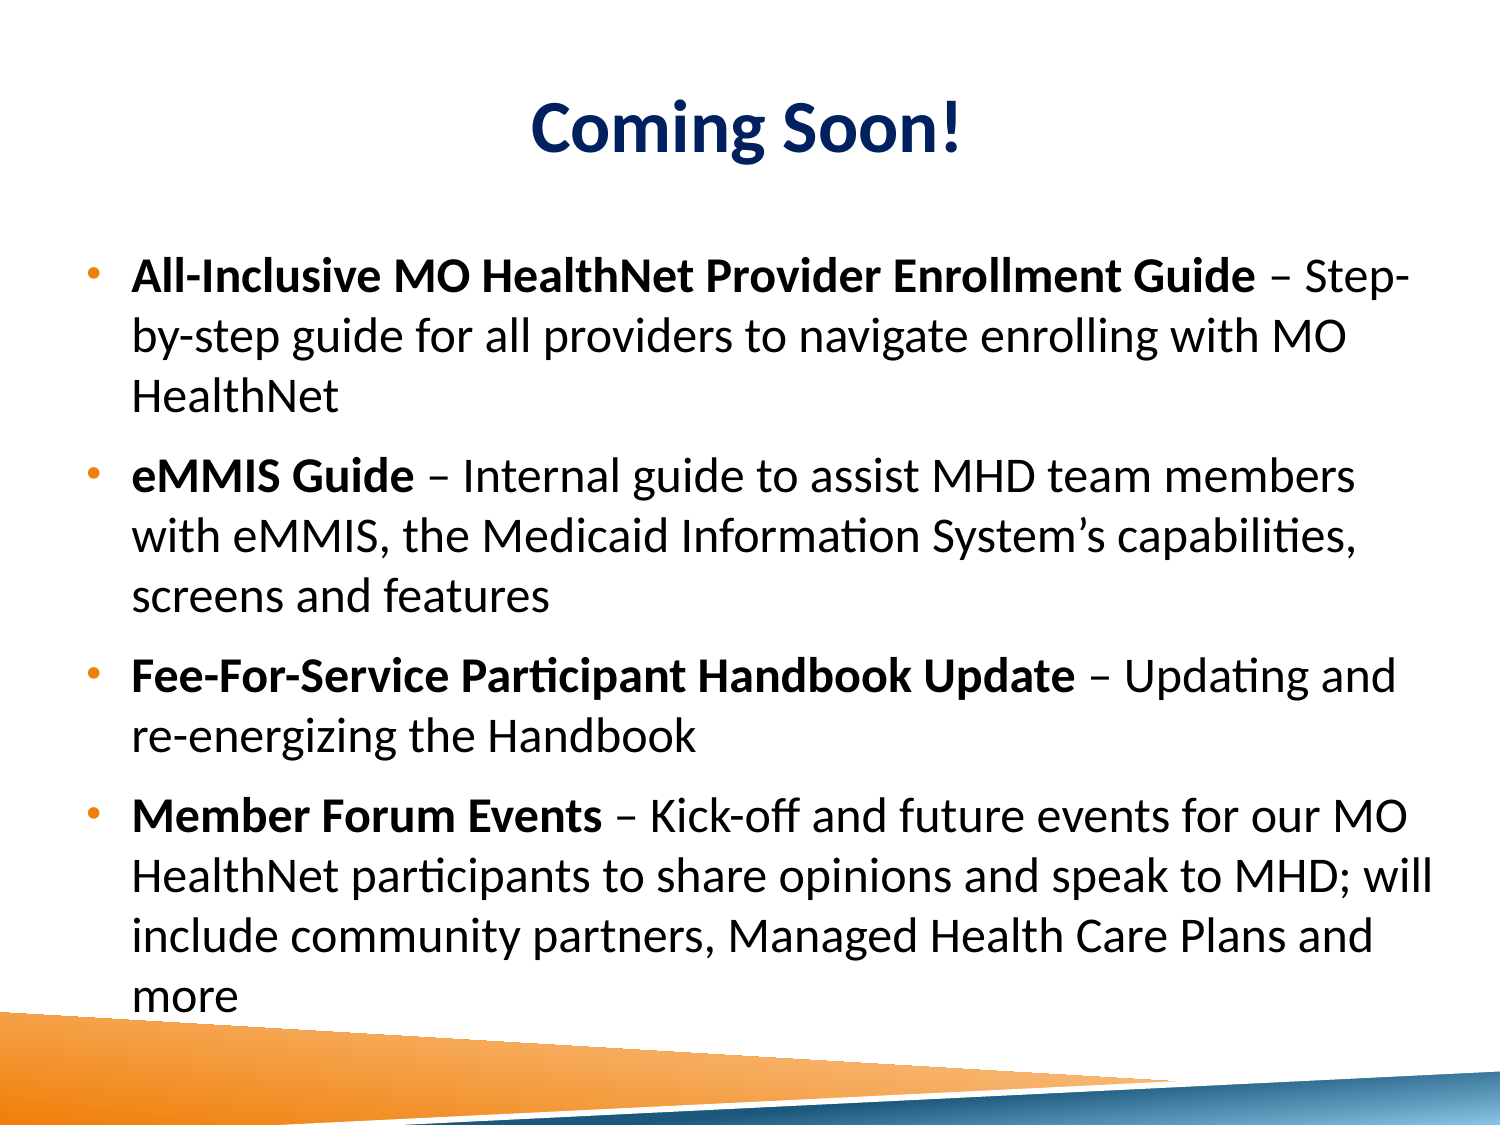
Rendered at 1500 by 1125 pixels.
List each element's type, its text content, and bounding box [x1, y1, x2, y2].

title Coming Soon! [100, 50, 1395, 174]
list All-Inclusive MO HealthNet Provider Enrollment Guide – Step-by-step guide for all providers to navigate enrolling with MO HealthNet eMMIS Guide – Internal guide to assist MHD team members with eMMIS, the Medicaid Information System’s capabilities, screens and features Fee-For-Service Participant Handbook Update – Updating and re-energizing the Handbook Member Forum Events – Kick-off and future events for our MO HealthNet participants to share opinions and speak to MHD; will include community partners, Managed Health Care Plans and more [75, 174, 1453, 941]
